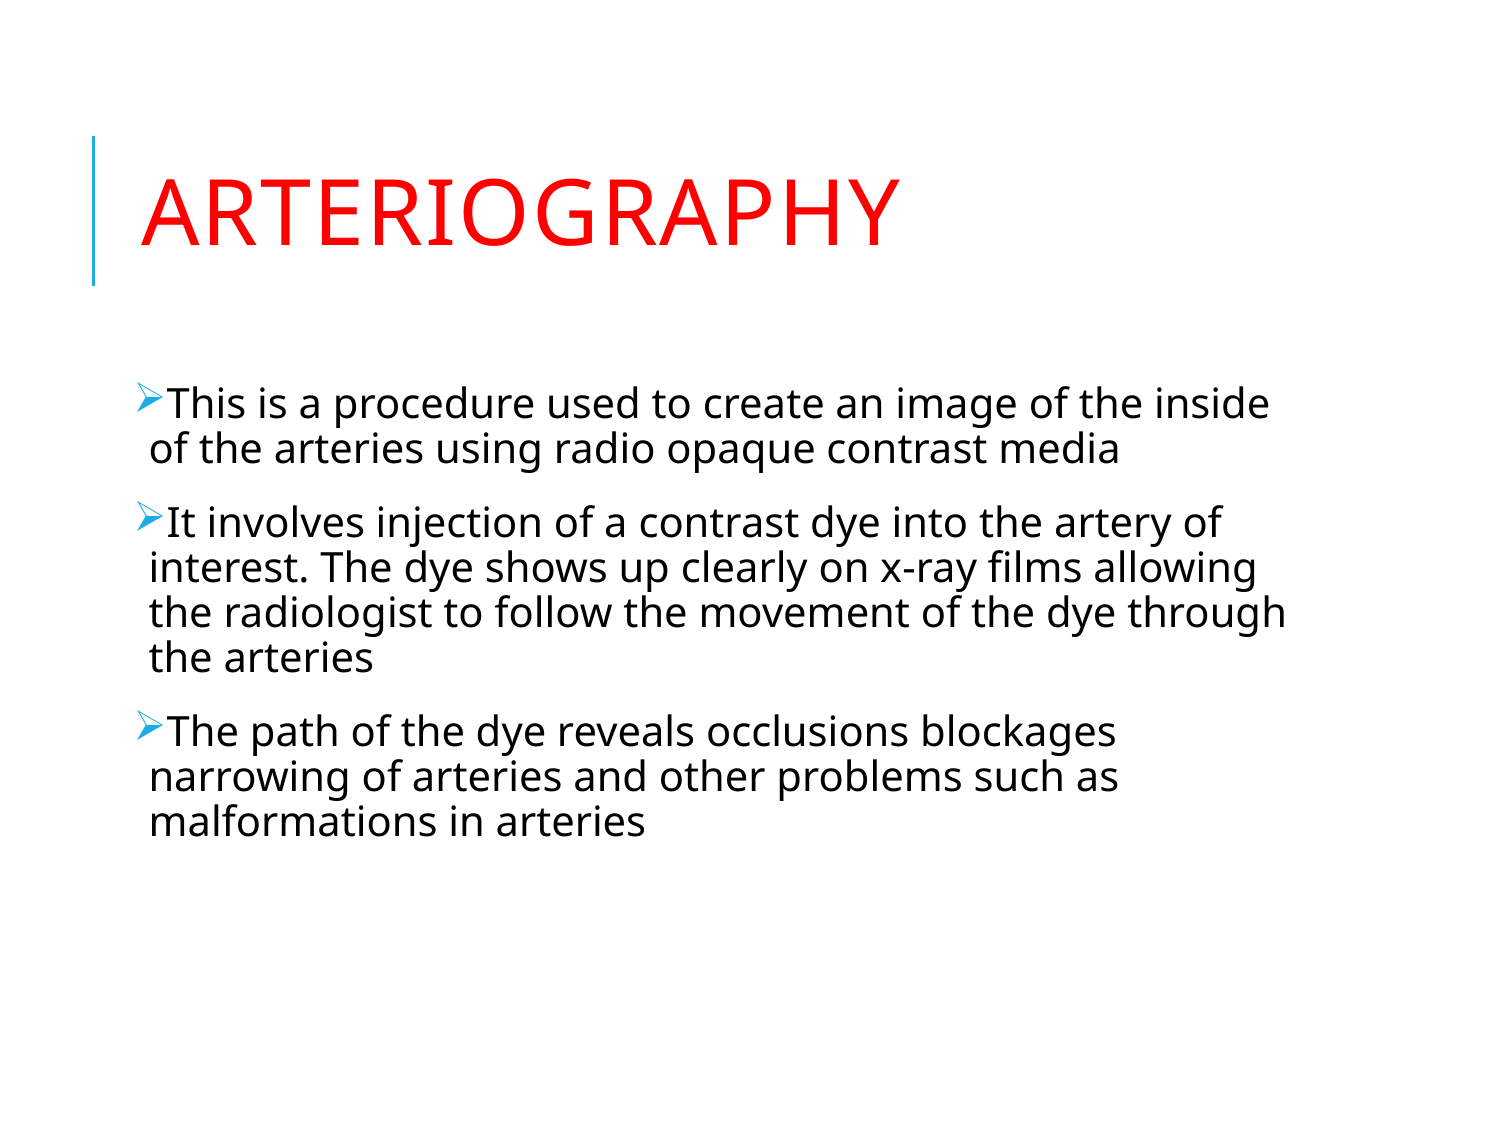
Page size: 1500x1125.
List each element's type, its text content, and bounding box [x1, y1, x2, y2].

title arteriography [126, 96, 1322, 342]
list This is a procedure used to create an image of the inside of the arteries using radio opaque contrast media It involves injection of a contrast dye into the artery of interest. The dye shows up clearly on x-ray films allowing the radiologist to follow the movement of the dye through the arteries The path of the dye reveals occlusions blockages narrowing of arteries and other problems such as malformations in arteries [126, 375, 1322, 1035]
